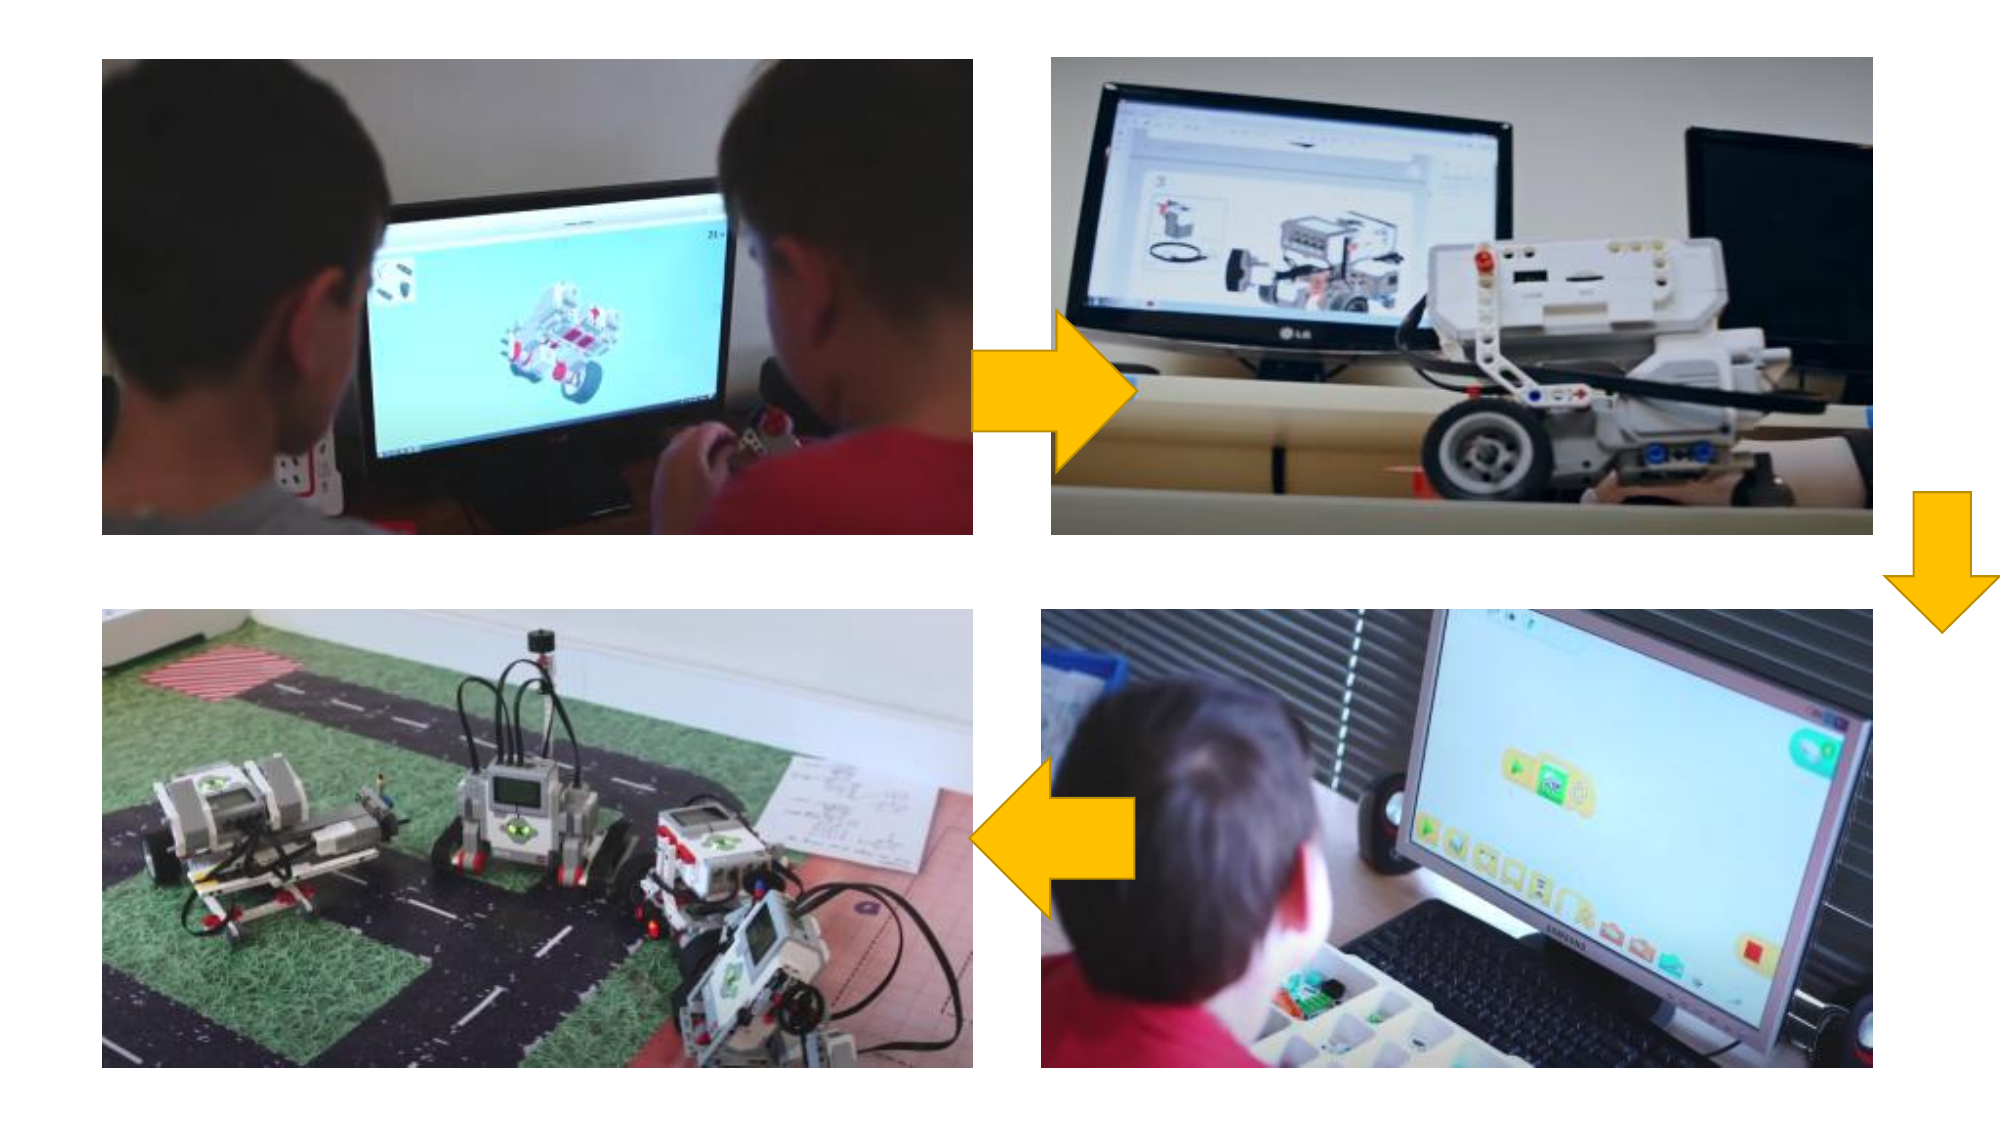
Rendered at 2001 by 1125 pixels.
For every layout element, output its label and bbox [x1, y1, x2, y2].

text_box [973, 349, 1051, 433]
list [102, 59, 973, 535]
picture [1041, 609, 1873, 1068]
picture [1051, 57, 1873, 535]
text_box [1882, 491, 2000, 635]
picture [102, 609, 973, 1068]
text_box [973, 765, 1041, 912]
